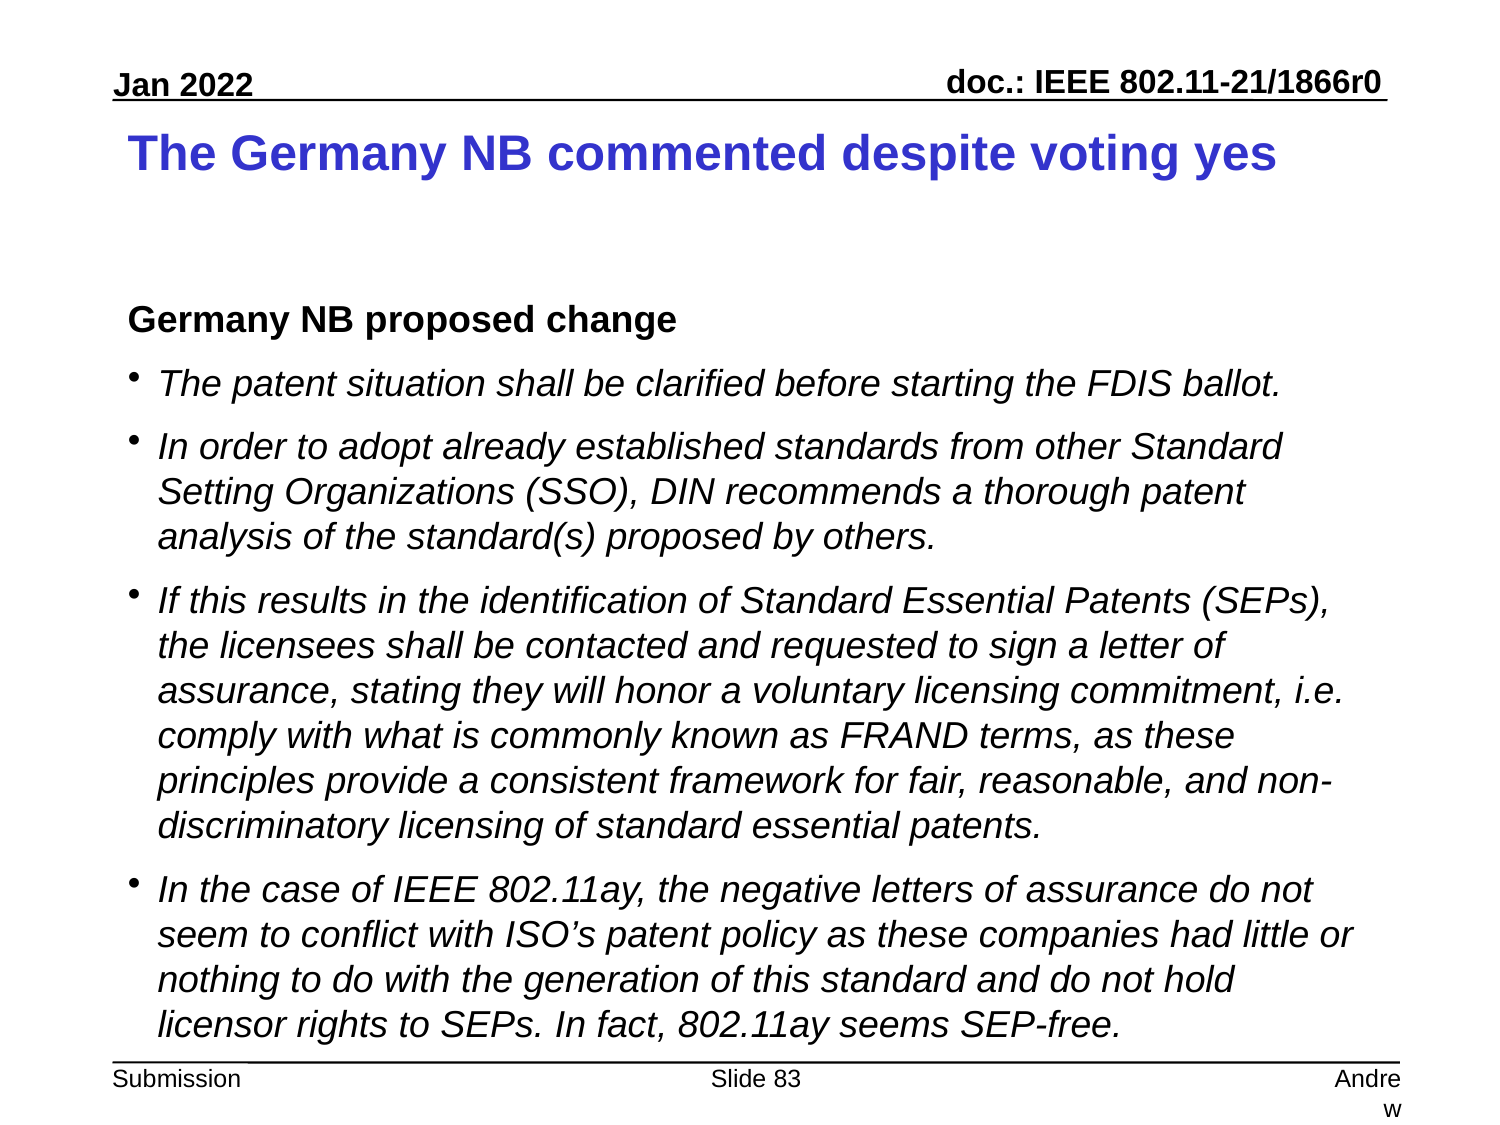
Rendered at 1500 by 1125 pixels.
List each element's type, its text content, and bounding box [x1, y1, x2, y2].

footer Andrew Myles, Cisco [1320, 1061, 1402, 1093]
list Germany NB proposed change The patent situation shall be clarified before starting the FDIS ballot. In order to adopt already established standards from other Standard Setting Organizations (SSO), DIN recommends a thorough patent analysis of the standard(s) proposed by others. If this results in the identification of Standard Essential Patents (SEPs), the licensees shall be contacted and requested to sign a letter of assurance, stating they will honor a voluntary licensing commitment, i.e. comply with what is commonly known as FRAND terms, as these principles provide a consistent framework for fair, reasonable, and non-discriminatory licensing of standard essential patents. In the case of IEEE 802.11ay, the negative letters of assurance do not seem to conflict with ISO’s patent policy as these companies had little or nothing to do with the generation of this standard and do not hold licensor rights to SEPs. In fact, 802.11ay seems SEP-free. [112, 287, 1388, 963]
title The Germany NB commented despite voting yes [112, 112, 1388, 287]
slide_number Slide 83 [709, 1061, 803, 1093]
